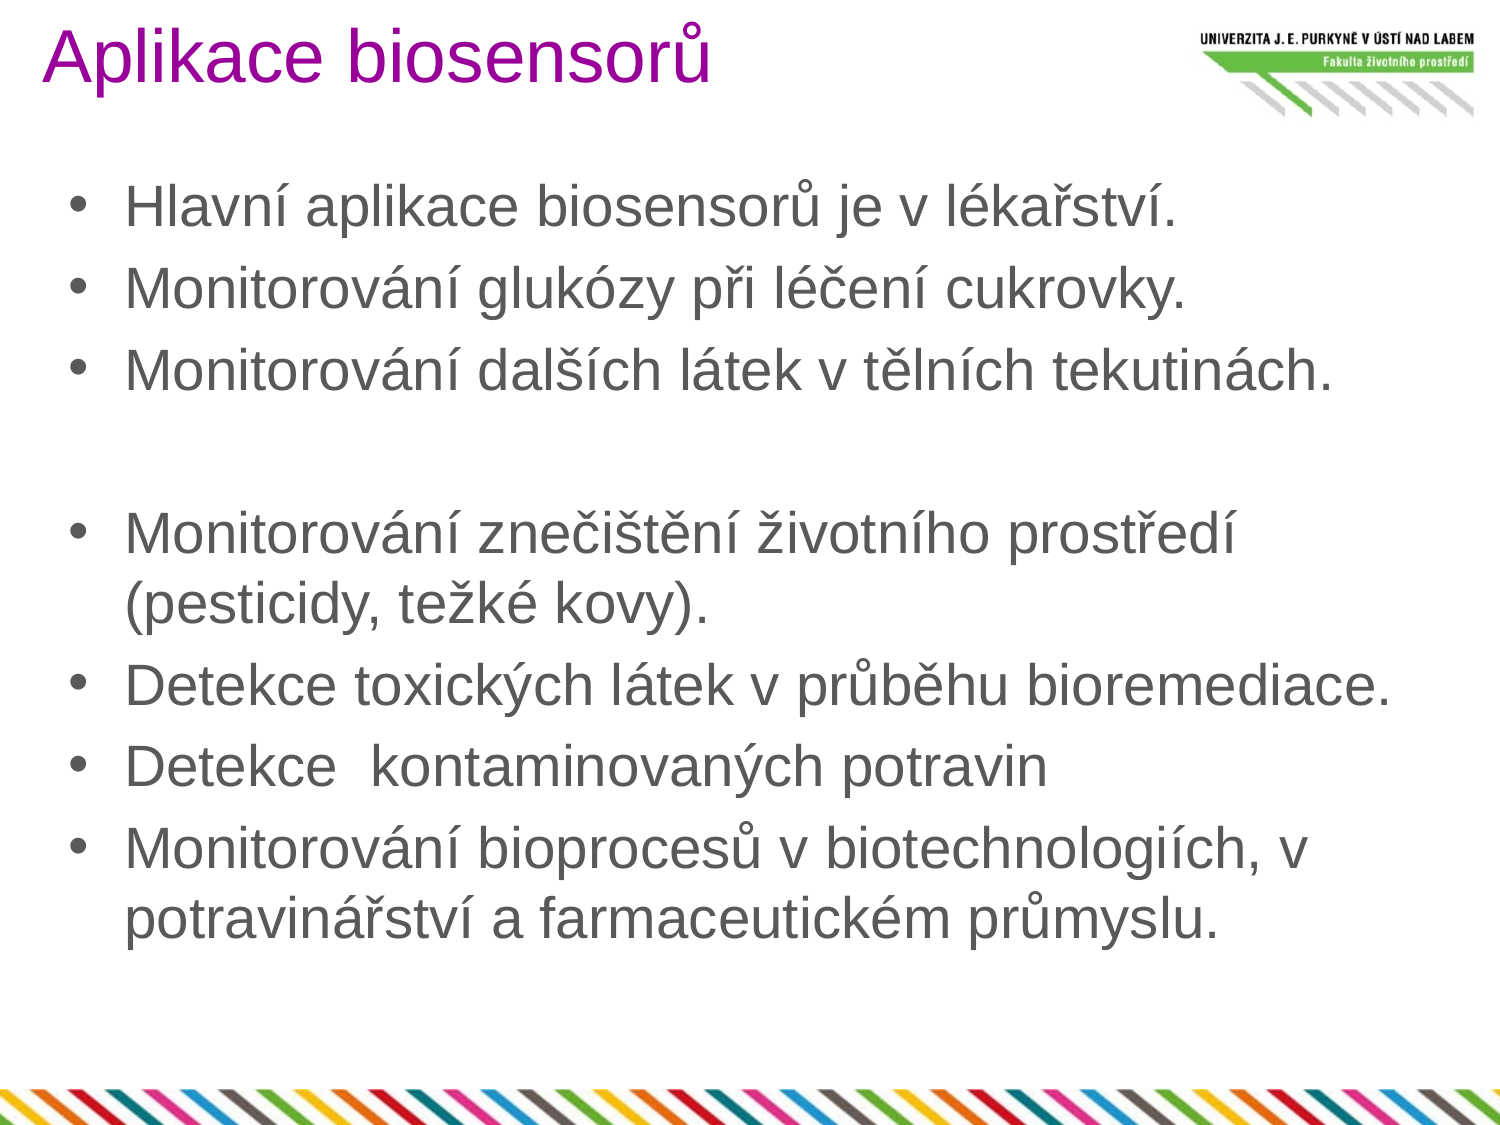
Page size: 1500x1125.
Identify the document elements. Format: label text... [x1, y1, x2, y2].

picture [0, 1089, 1500, 1125]
list Hlavní aplikace biosensorů je v lékařství. Monitorování glukózy při léčení cukrovky. Monitorování dalších látek v tělních tekutinách. Monitorování znečištění životního prostředí (pesticidy, težké kovy). Detekce toxických látek v průběhu bioremediace. Detekce kontaminovaných potravin Monitorování bioprocesů v biotechnologiích, v potravinářství a farmaceutickém průmyslu. [53, 160, 1436, 1000]
text_box Aplikace biosensorů [0, 0, 1022, 105]
picture [1191, 20, 1482, 126]
